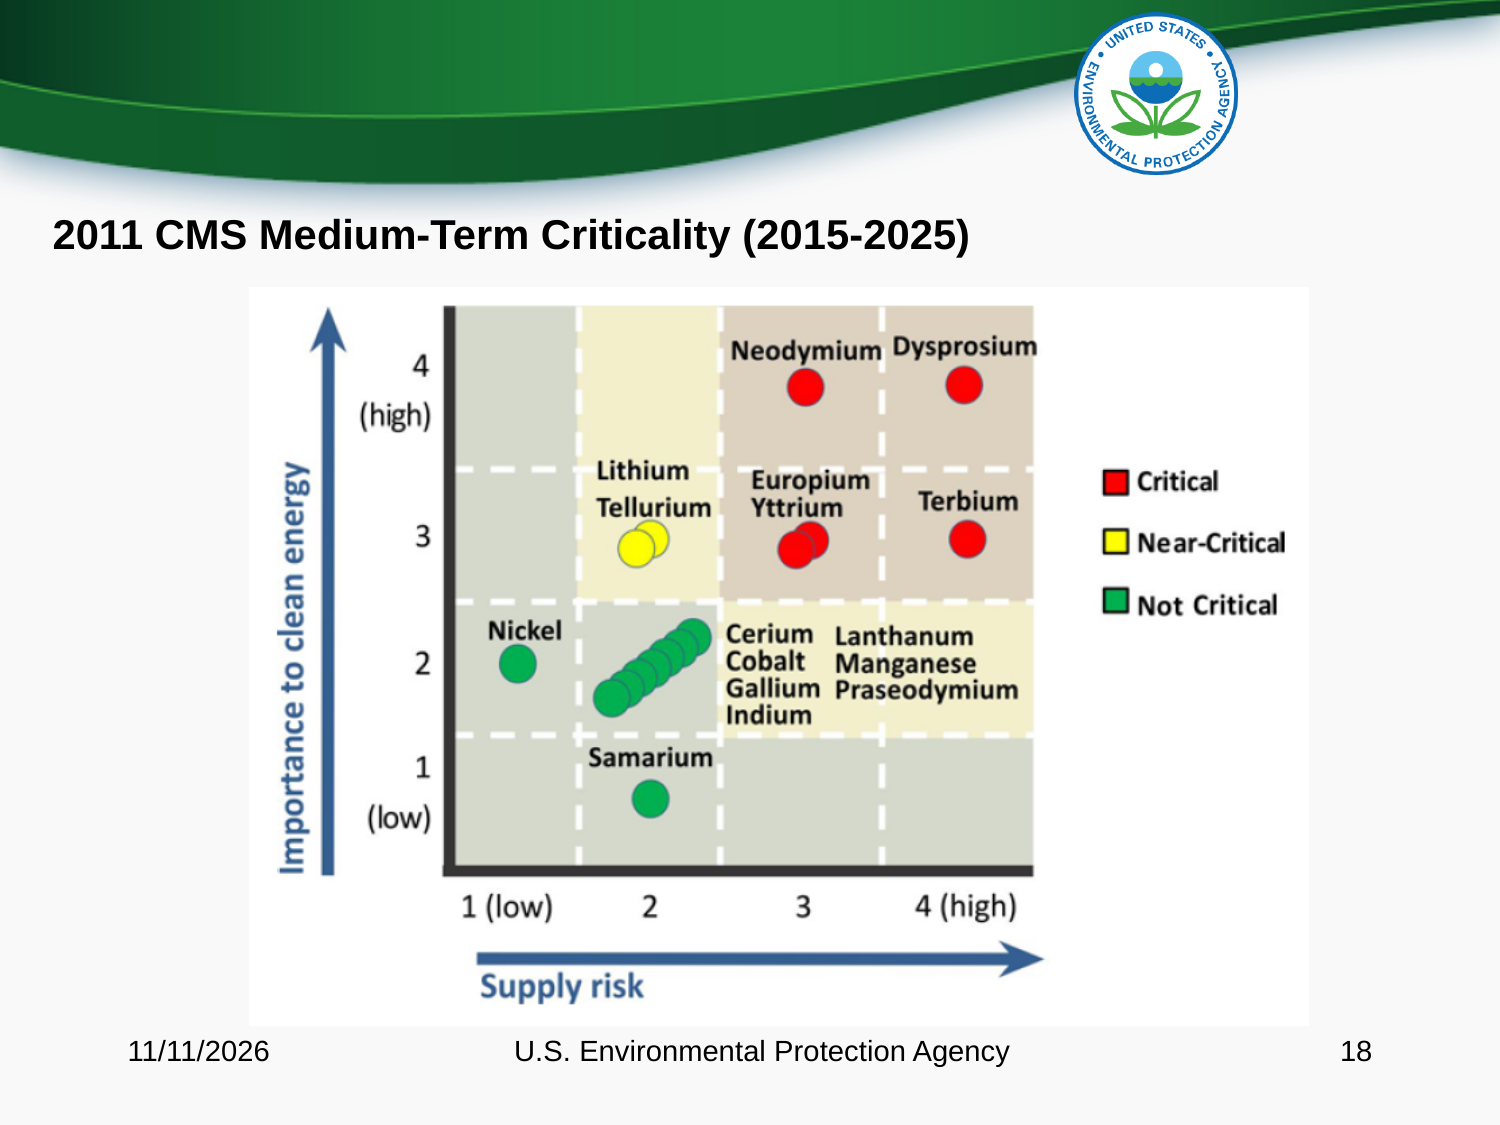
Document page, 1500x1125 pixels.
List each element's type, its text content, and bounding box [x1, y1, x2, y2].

slide_number 18 [1074, 1024, 1388, 1101]
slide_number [112, 1024, 312, 1101]
footer U.S. Environmental Protection Agency [312, 1035, 1074, 1101]
text_box 2011 CMS Medium-Term Criticality (2015-2025) [37, 174, 1426, 292]
picture [0, 0, 1500, 1125]
